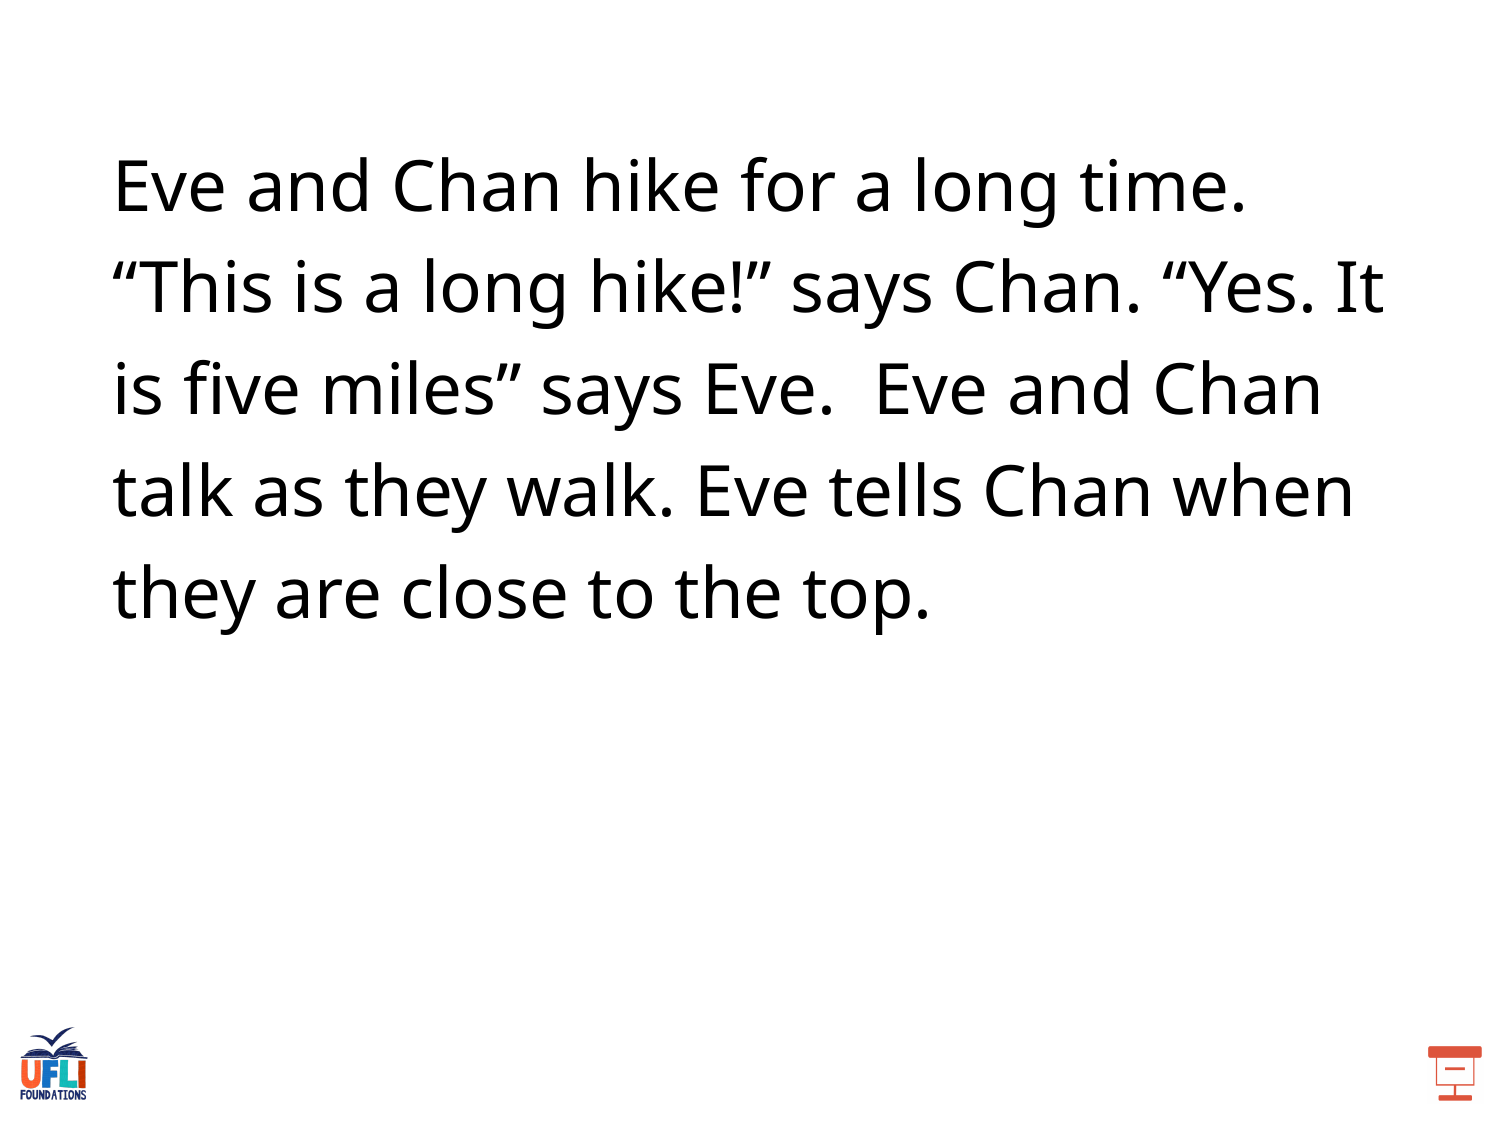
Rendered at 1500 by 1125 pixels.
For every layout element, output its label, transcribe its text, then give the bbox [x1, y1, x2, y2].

picture [1427, 1043, 1484, 1104]
text_box Eve and Chan hike for a long time. “This is a long hike!” says Chan. “Yes. It is five miles” says Eve. Eve and Chan talk as they walk. Eve tells Chan when they are close to the top. [97, 115, 1428, 709]
picture [16, 1027, 90, 1103]
